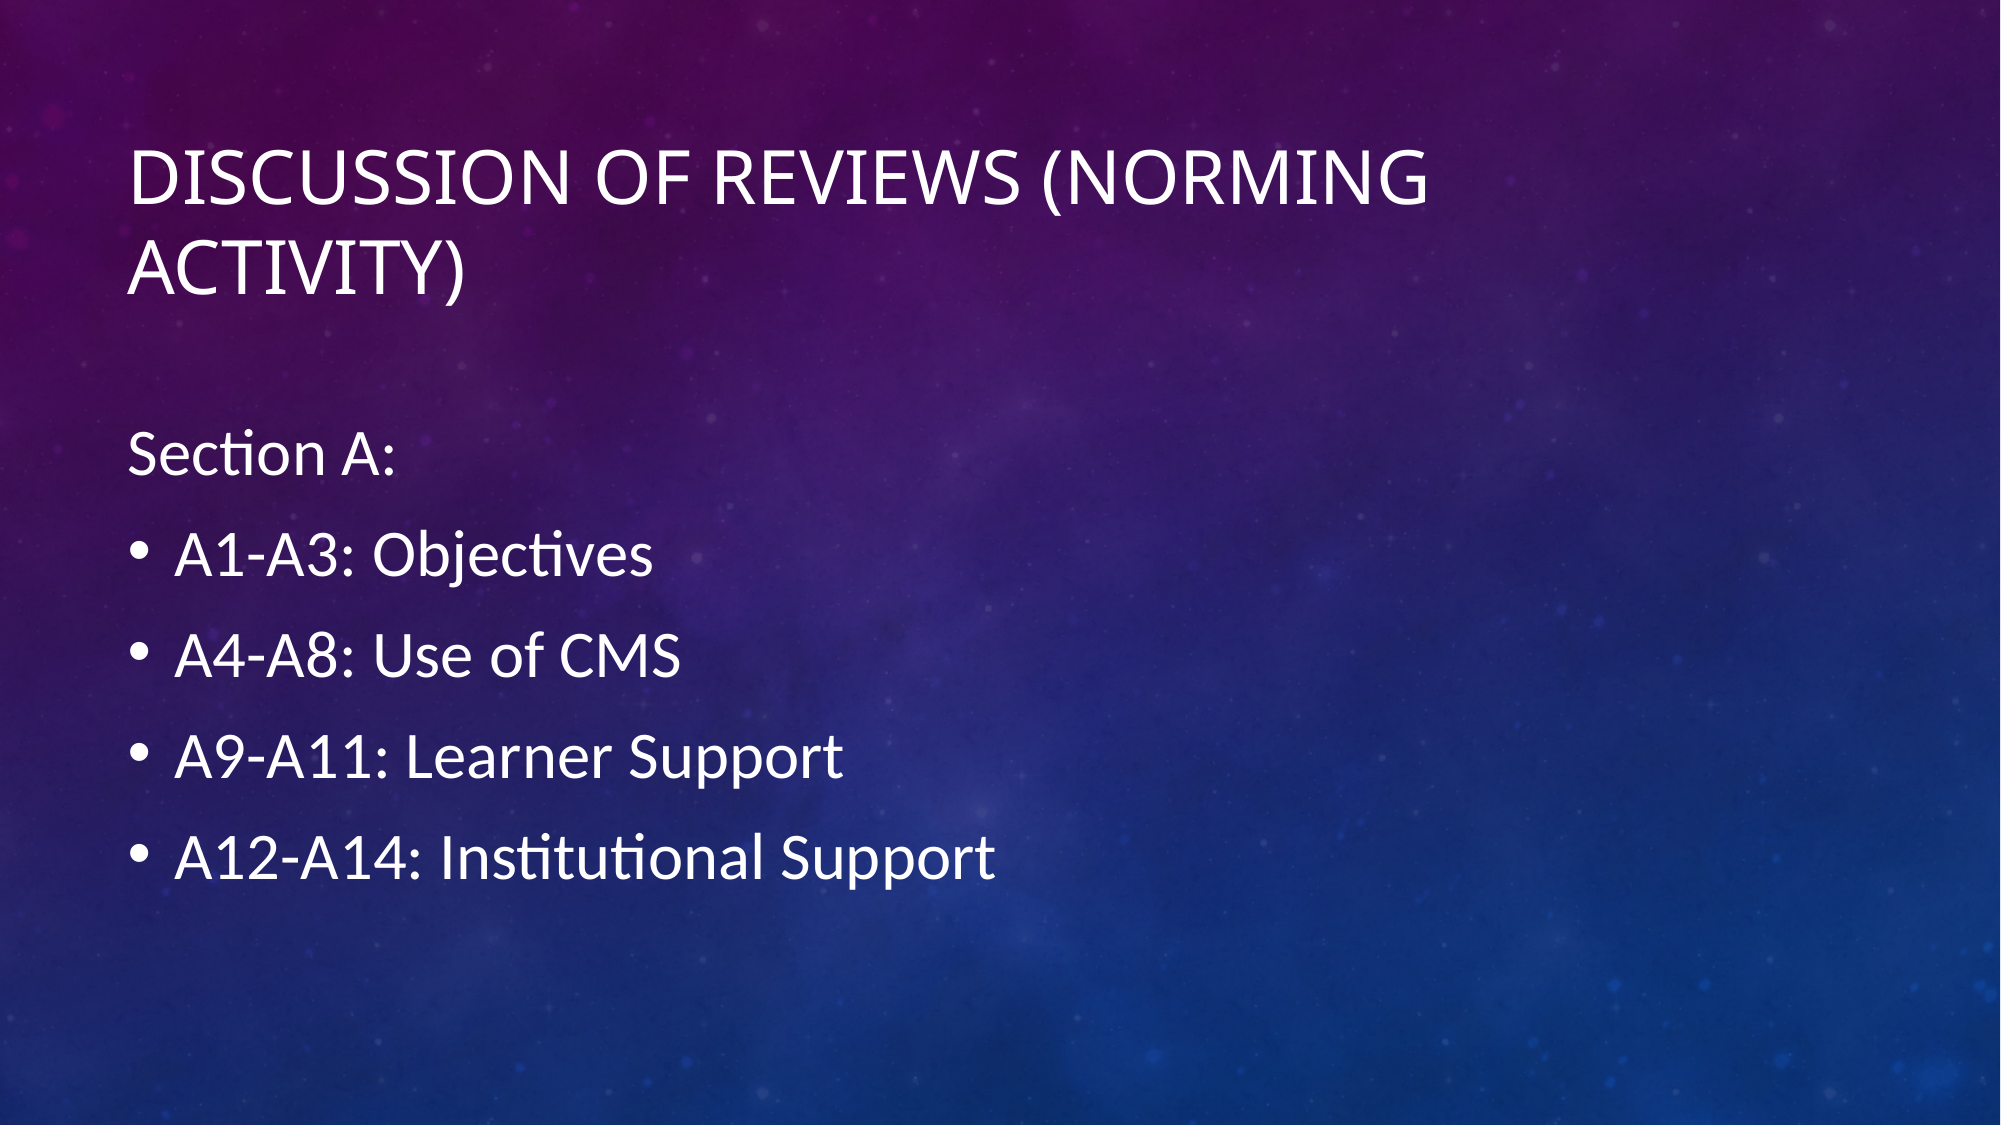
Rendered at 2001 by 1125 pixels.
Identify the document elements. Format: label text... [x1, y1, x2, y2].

list Section A: A1-A3: Objectives A4-A8: Use of CMS A9-A11: Learner Support A12-A14: Institutional Support [112, 351, 1775, 950]
picture [0, 0, 2001, 1125]
title discussion of Reviews (norming activity) [112, 99, 1775, 339]
